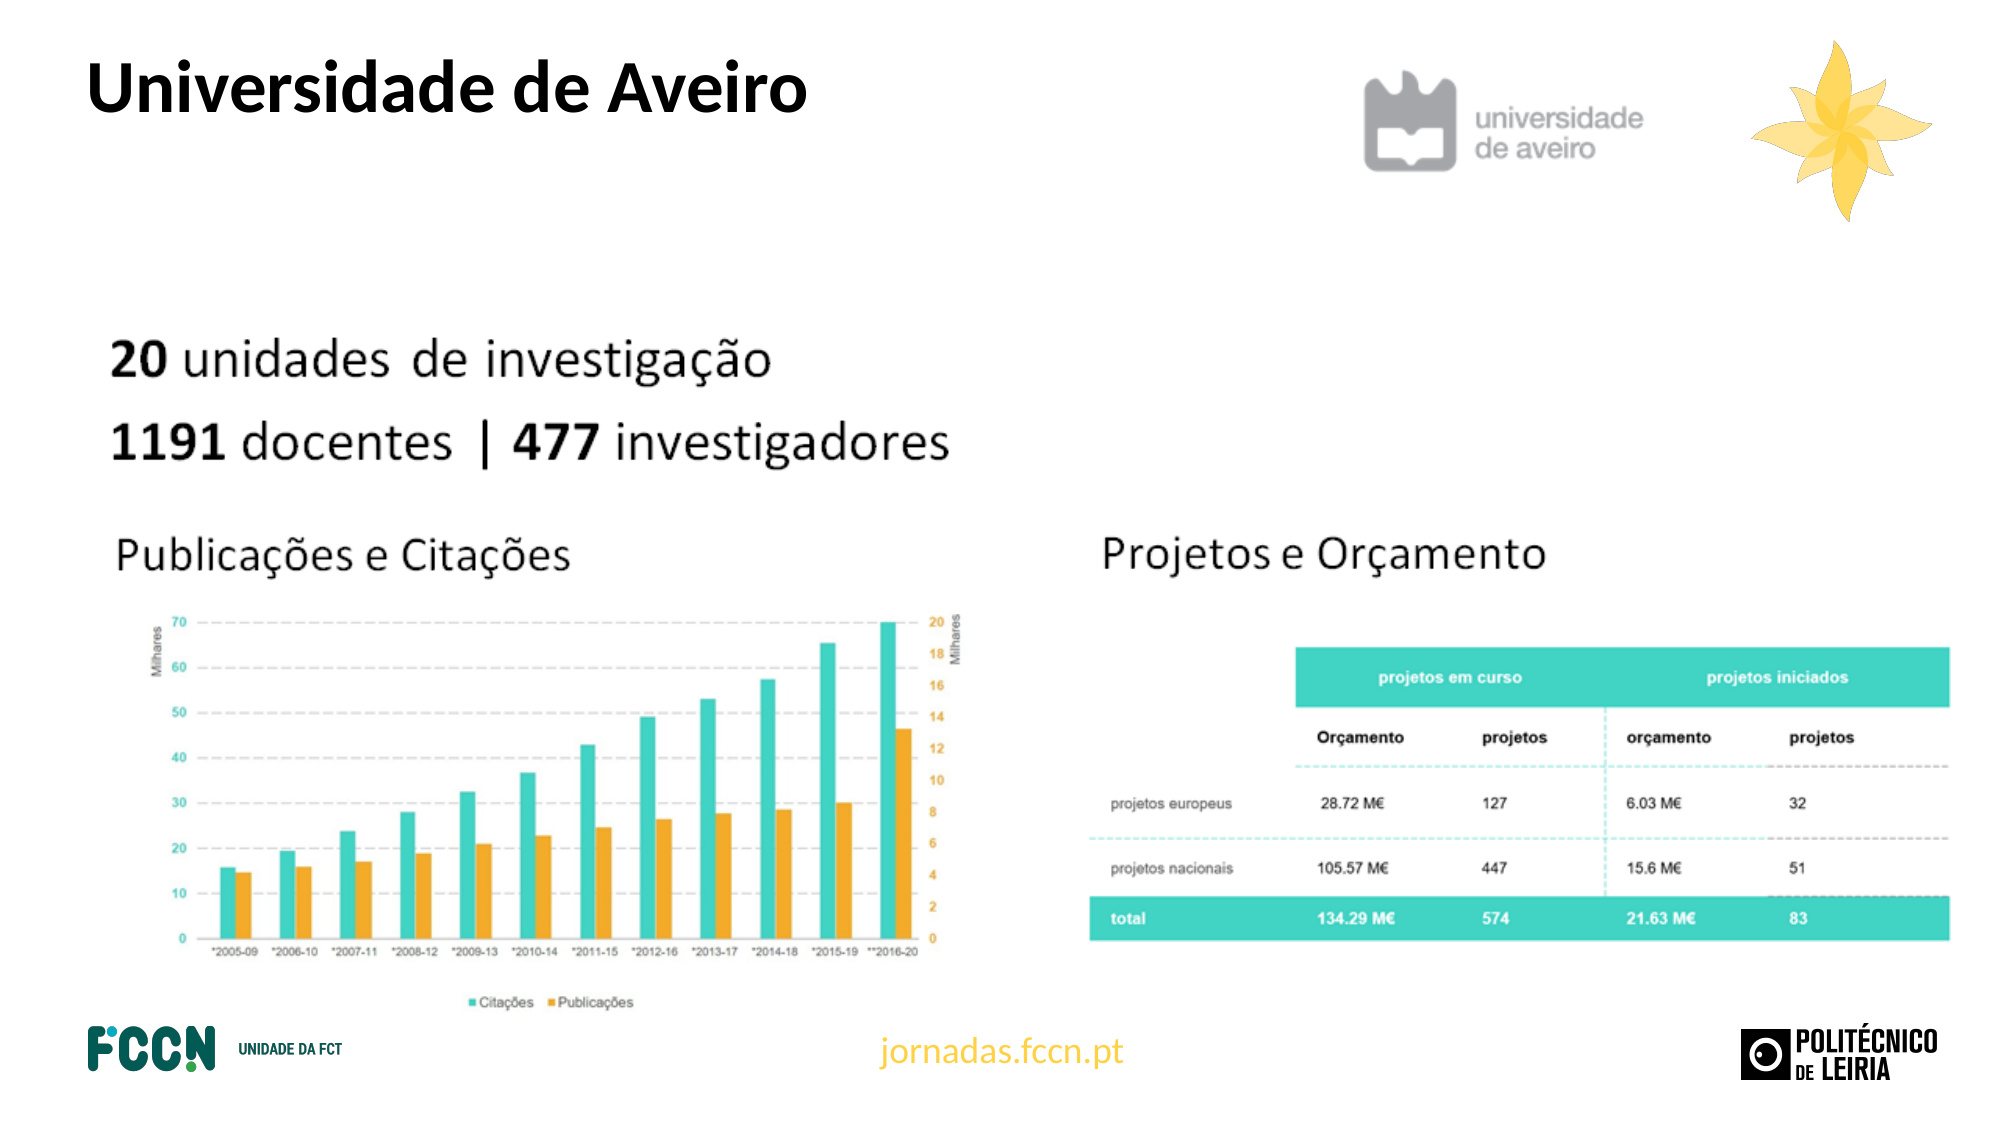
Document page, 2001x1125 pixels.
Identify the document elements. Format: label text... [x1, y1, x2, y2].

picture [1334, 40, 1686, 199]
picture [74, 302, 1966, 1017]
picture [88, 1026, 342, 1072]
picture [1741, 1023, 1937, 1080]
title Universidade de Aveiro [71, 40, 1937, 278]
